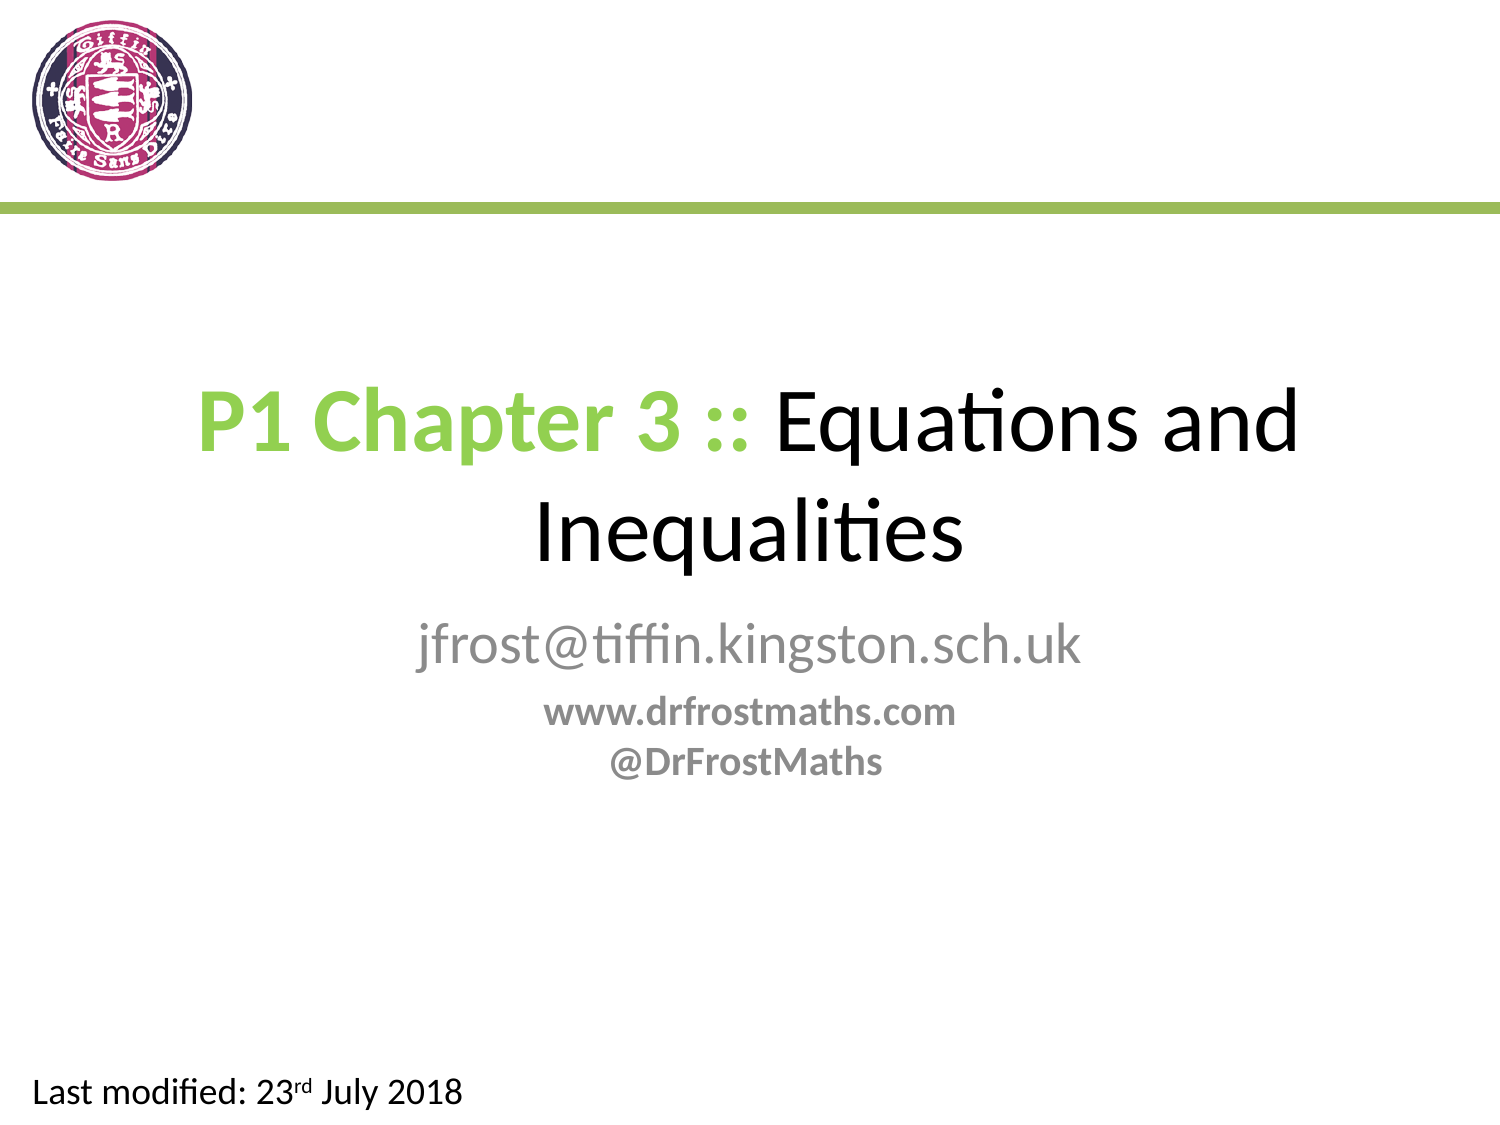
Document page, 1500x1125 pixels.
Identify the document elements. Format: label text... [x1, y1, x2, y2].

text_box Last modified: 23rd July 2018 [17, 1059, 691, 1120]
title P1 Chapter 3 :: Equations and Inequalities [112, 349, 1388, 591]
subtitle jfrost@tiffin.kingston.sch.uk www.drfrostmaths.com @DrFrostMaths [177, 597, 1323, 831]
picture [31, 18, 198, 185]
